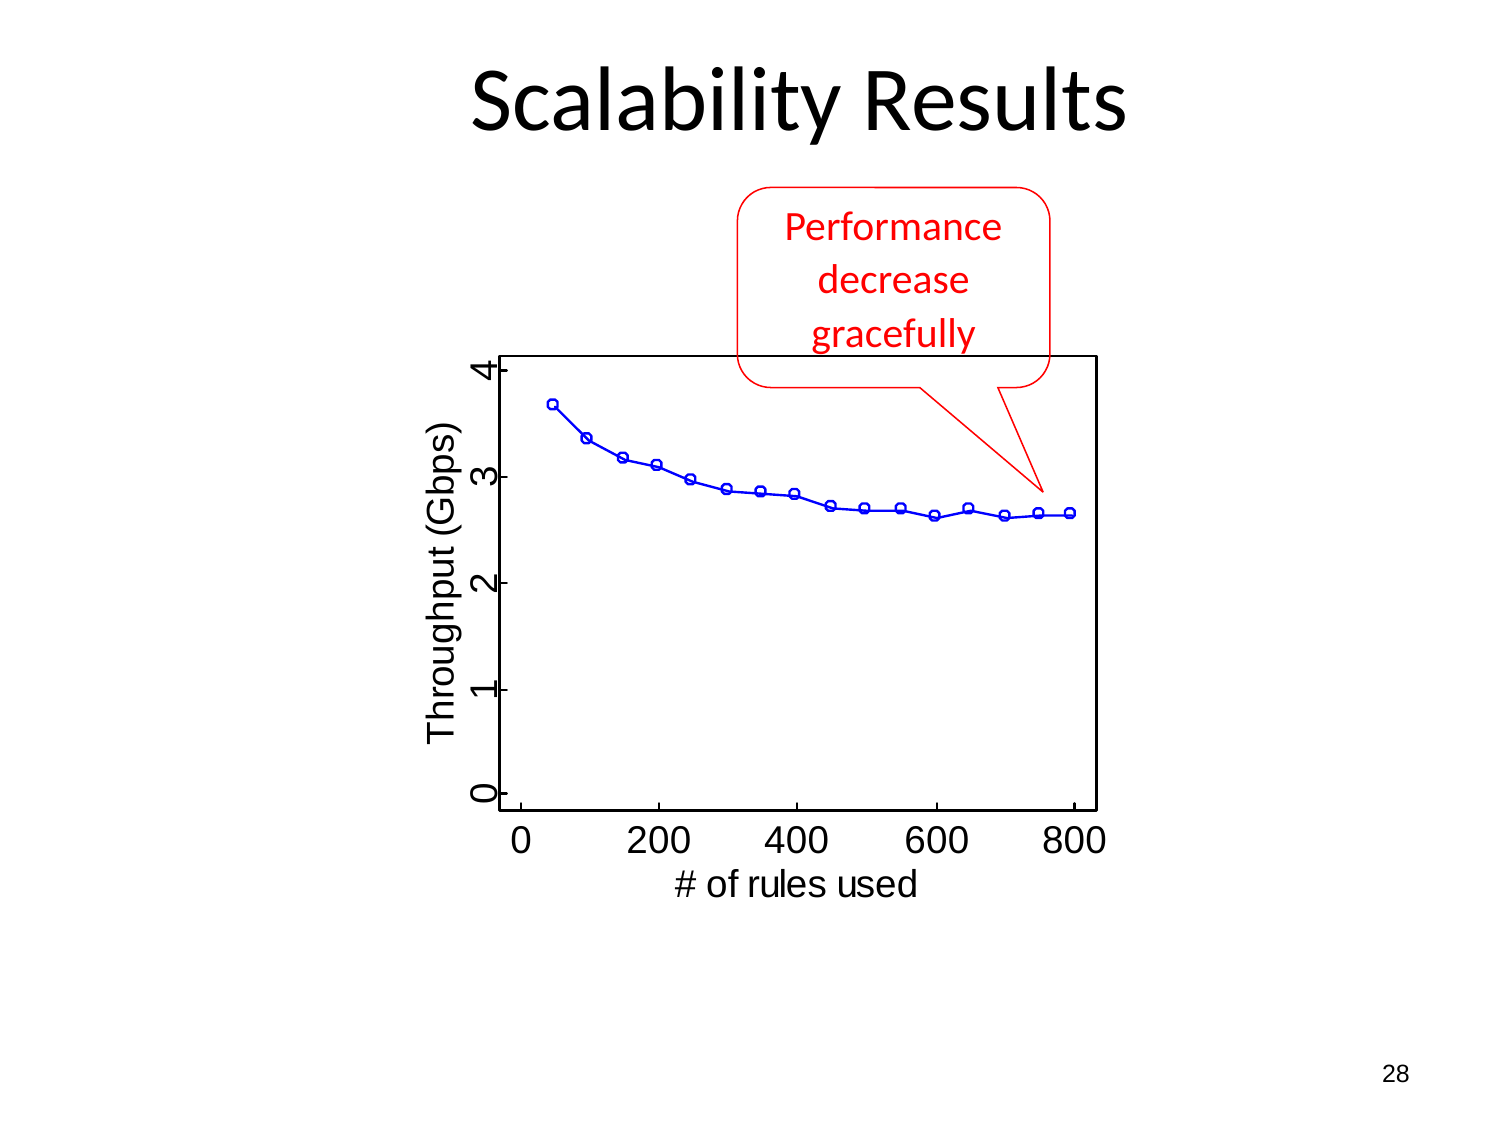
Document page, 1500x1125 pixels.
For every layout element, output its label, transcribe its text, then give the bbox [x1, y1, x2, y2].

picture [412, 312, 1138, 942]
text_box Performance decrease gracefully [737, 187, 1050, 310]
title Scalability Results [125, 0, 1475, 188]
slide_number 28 [1074, 1042, 1425, 1103]
